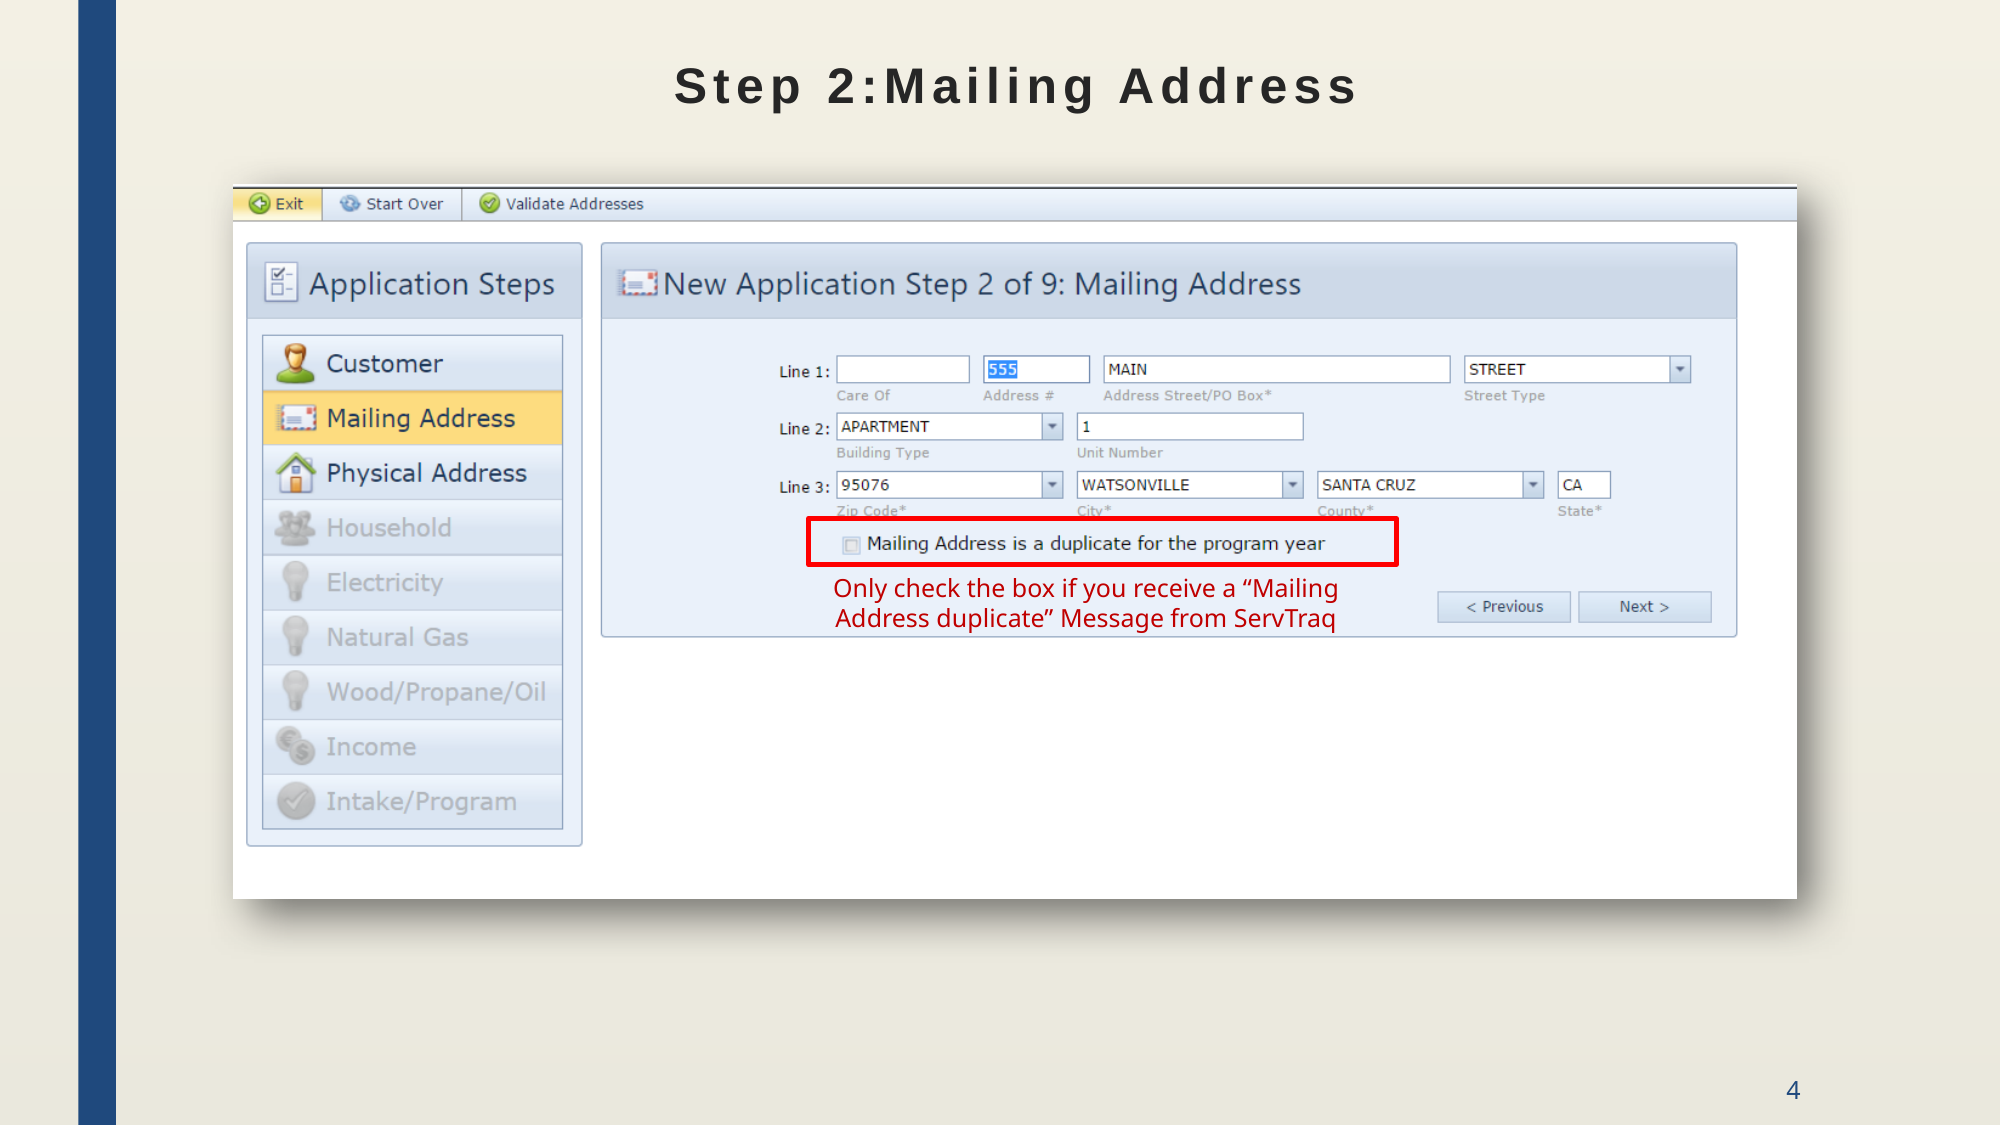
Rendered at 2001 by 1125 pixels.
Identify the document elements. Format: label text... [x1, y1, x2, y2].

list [232, 184, 1797, 899]
title Step 2:Mailing Address [152, 53, 1878, 126]
slide_number 4 [1553, 1058, 1816, 1125]
